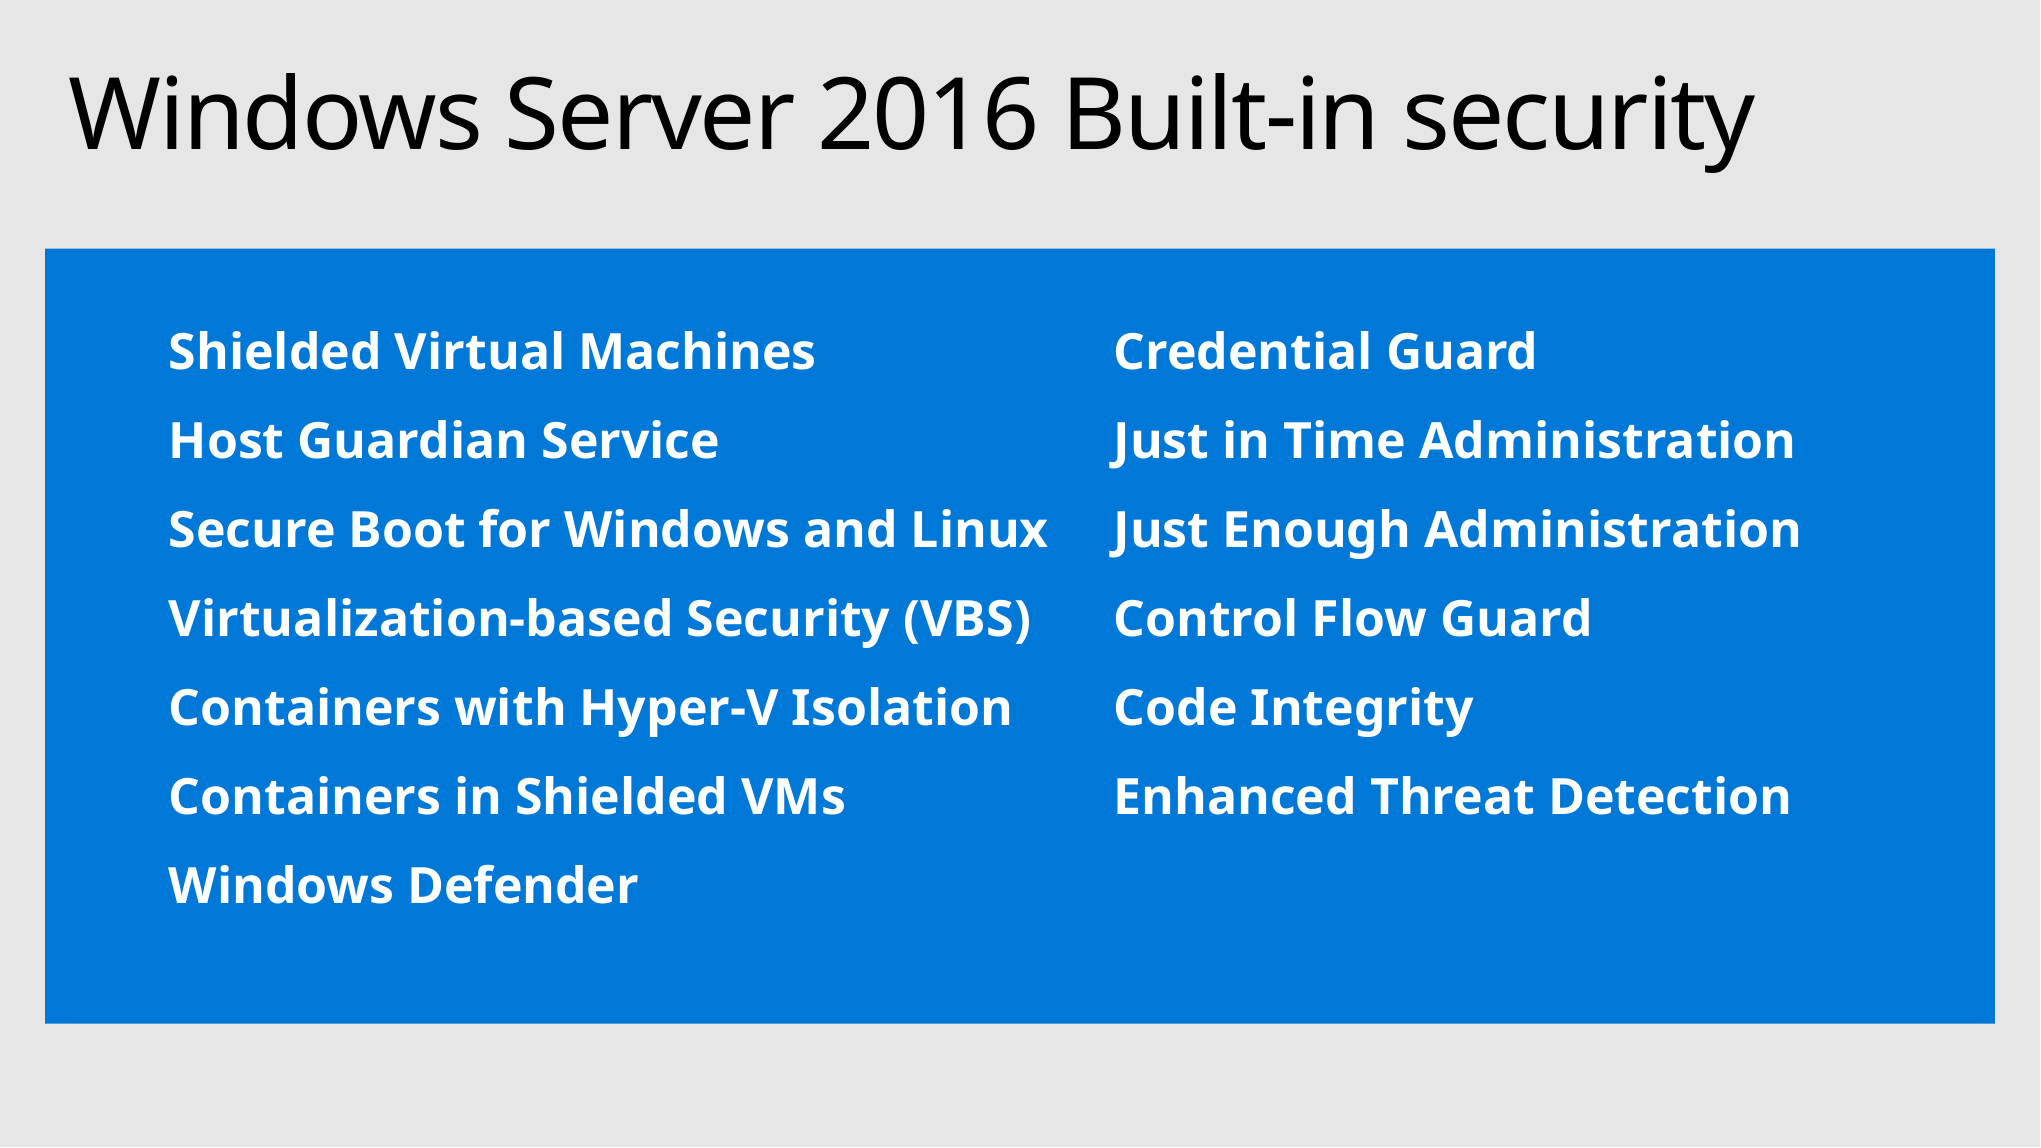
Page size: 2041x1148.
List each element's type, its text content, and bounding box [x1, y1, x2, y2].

text_box Credential Guard Just in Time Administration Just Enough Administration Control Flow Guard Code Integrity Enhanced Threat Detection [1089, 311, 1893, 840]
title Windows Server 2016 Built-in security [45, 48, 1996, 199]
list Shielded Virtual Machines Host Guardian Service Secure Boot for Windows and Linux Virtualization-based Security (VBS) Containers with Hyper-V Isolation Containers in Shielded VMs Windows Defender [145, 311, 1996, 948]
text_box [44, 248, 1996, 1024]
